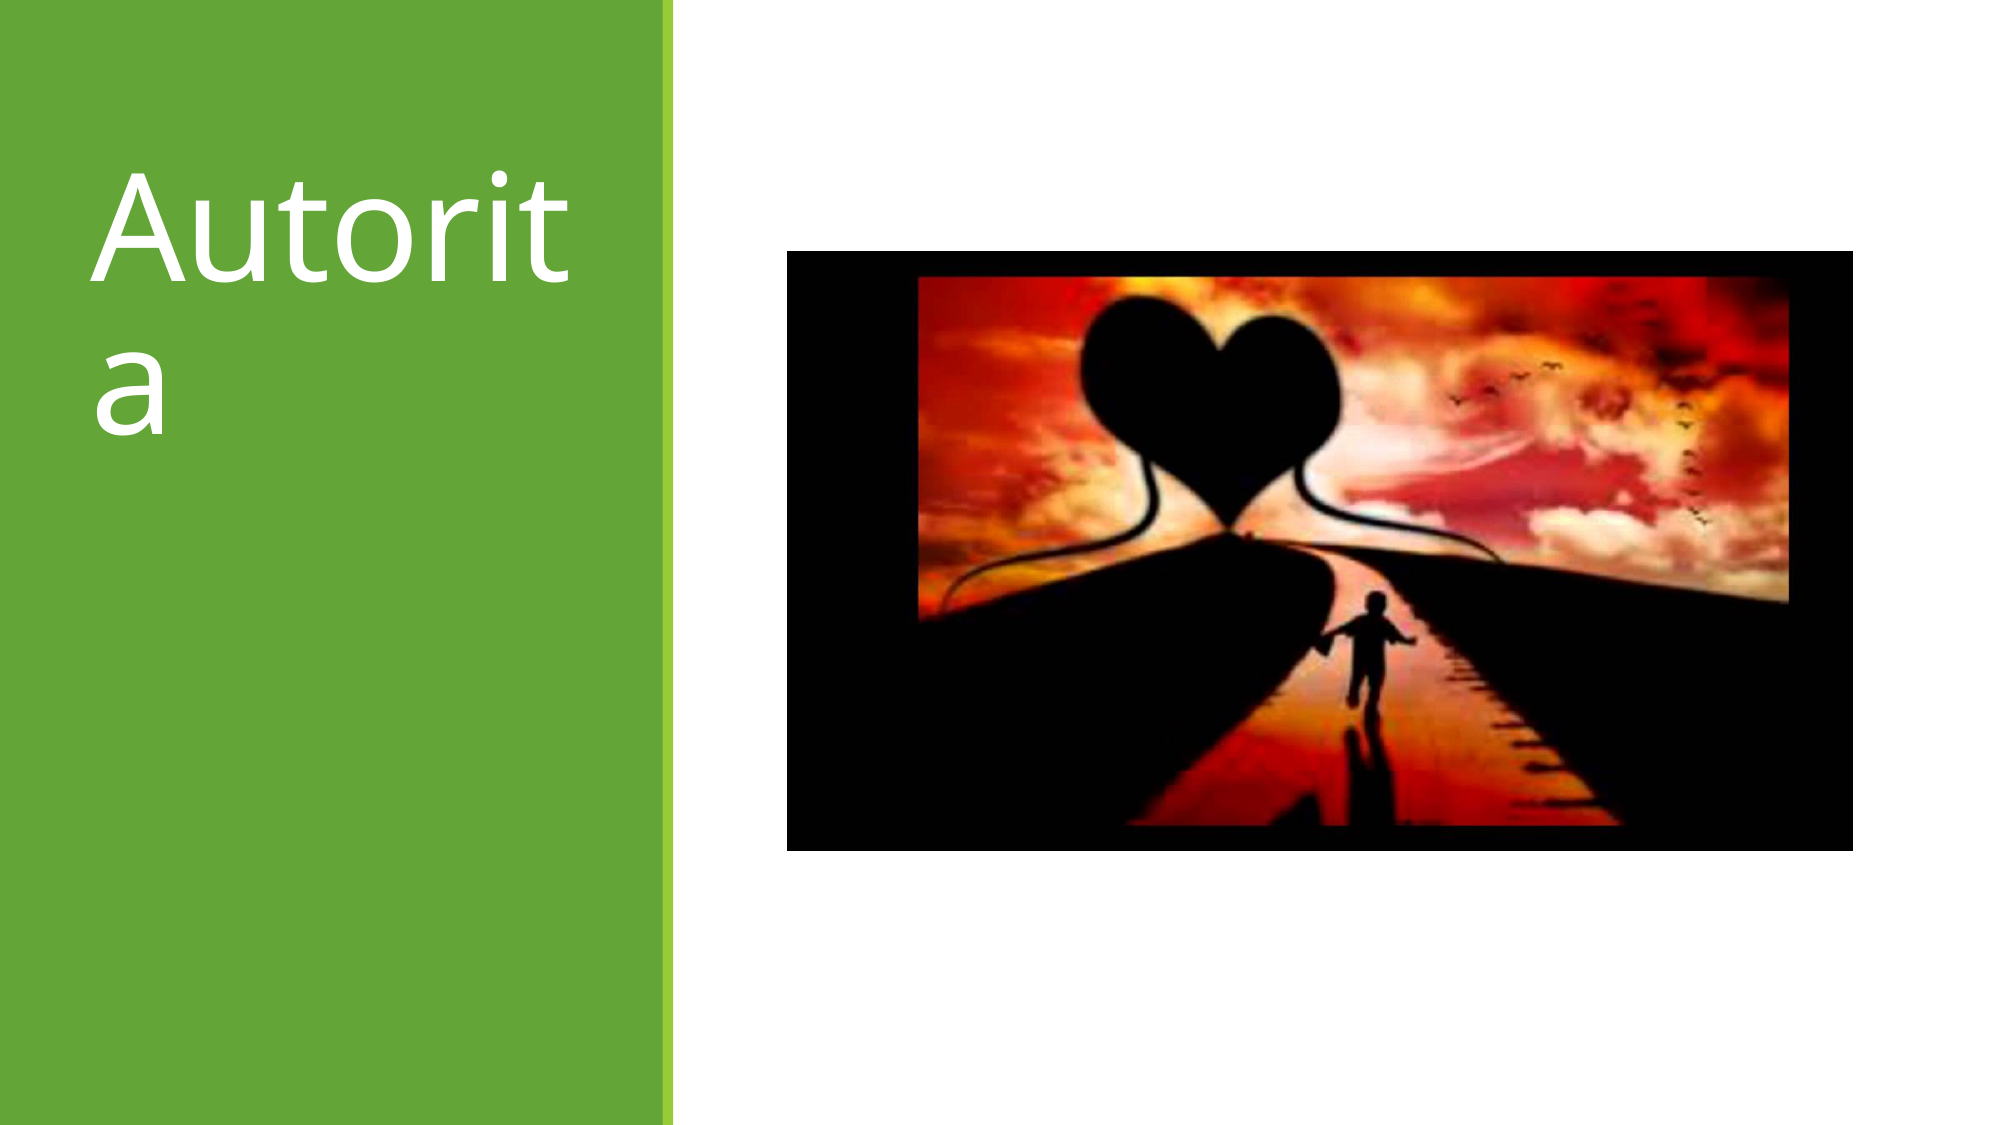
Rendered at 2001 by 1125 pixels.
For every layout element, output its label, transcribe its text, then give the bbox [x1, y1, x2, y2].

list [786, 251, 1854, 852]
title Autorita [75, 97, 600, 473]
